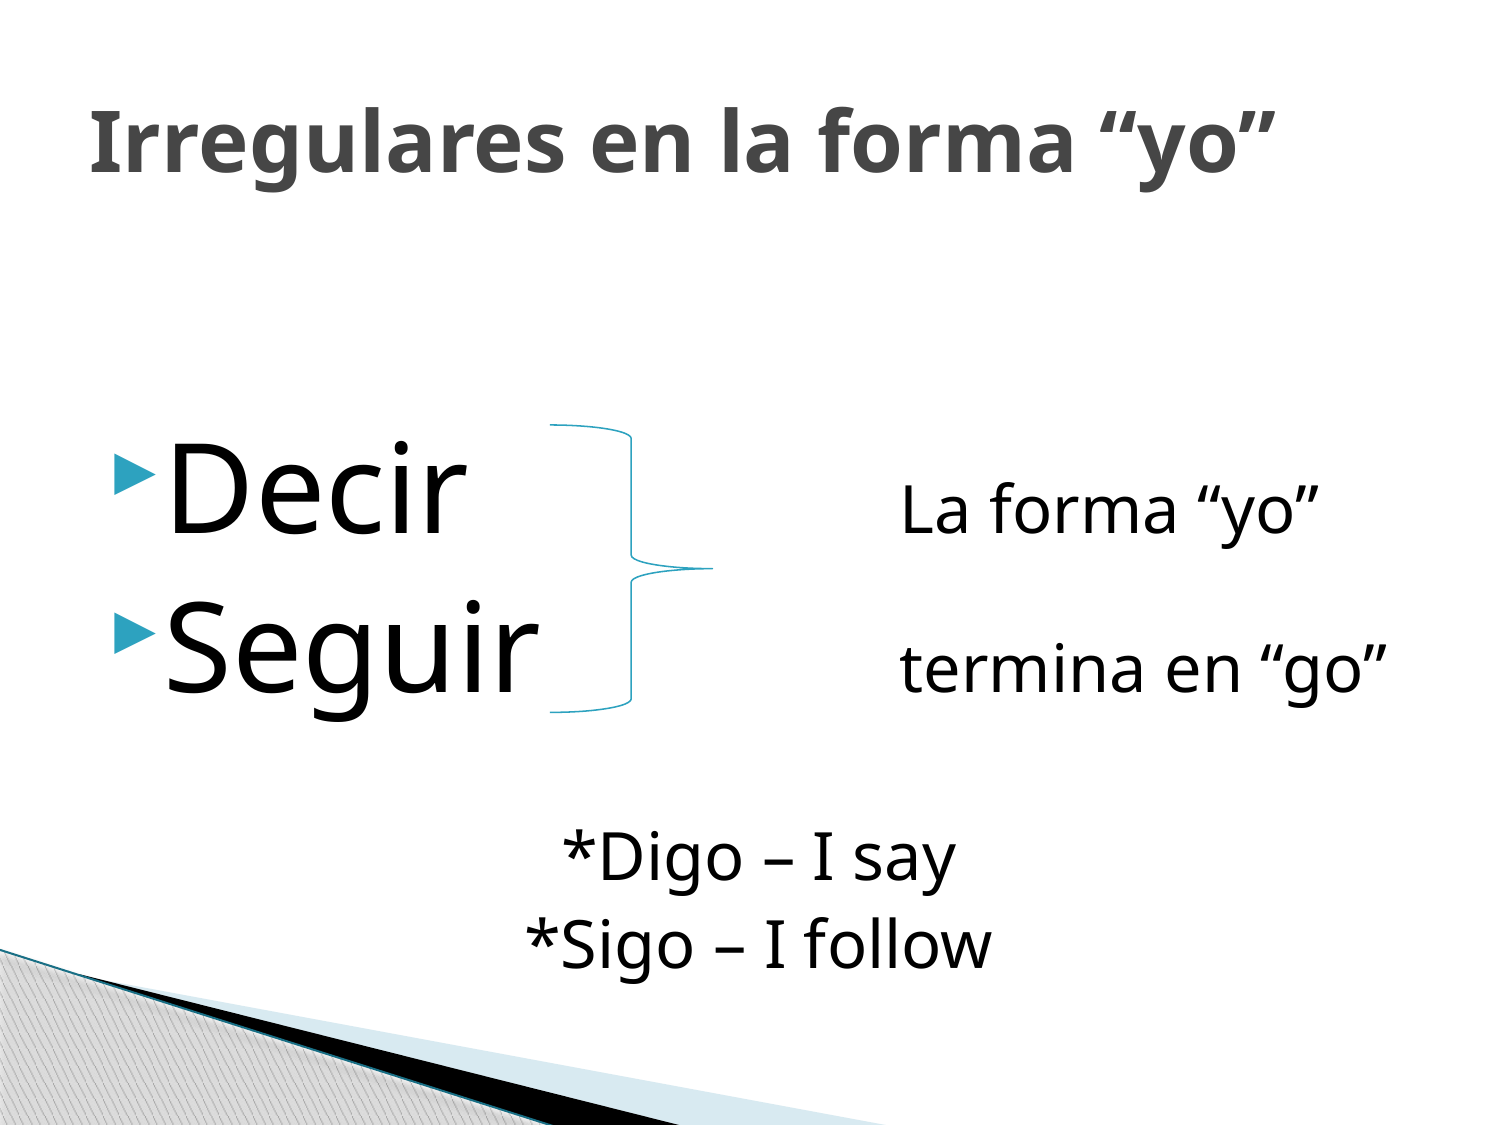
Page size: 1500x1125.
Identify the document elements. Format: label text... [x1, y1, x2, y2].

text_box [549, 424, 714, 714]
title Irregulares en la forma “yo” [75, 45, 1425, 233]
list Decir La forma “yo” Seguir termina en “go” *Digo – I say *Sigo – I follow [74, 242, 1426, 986]
